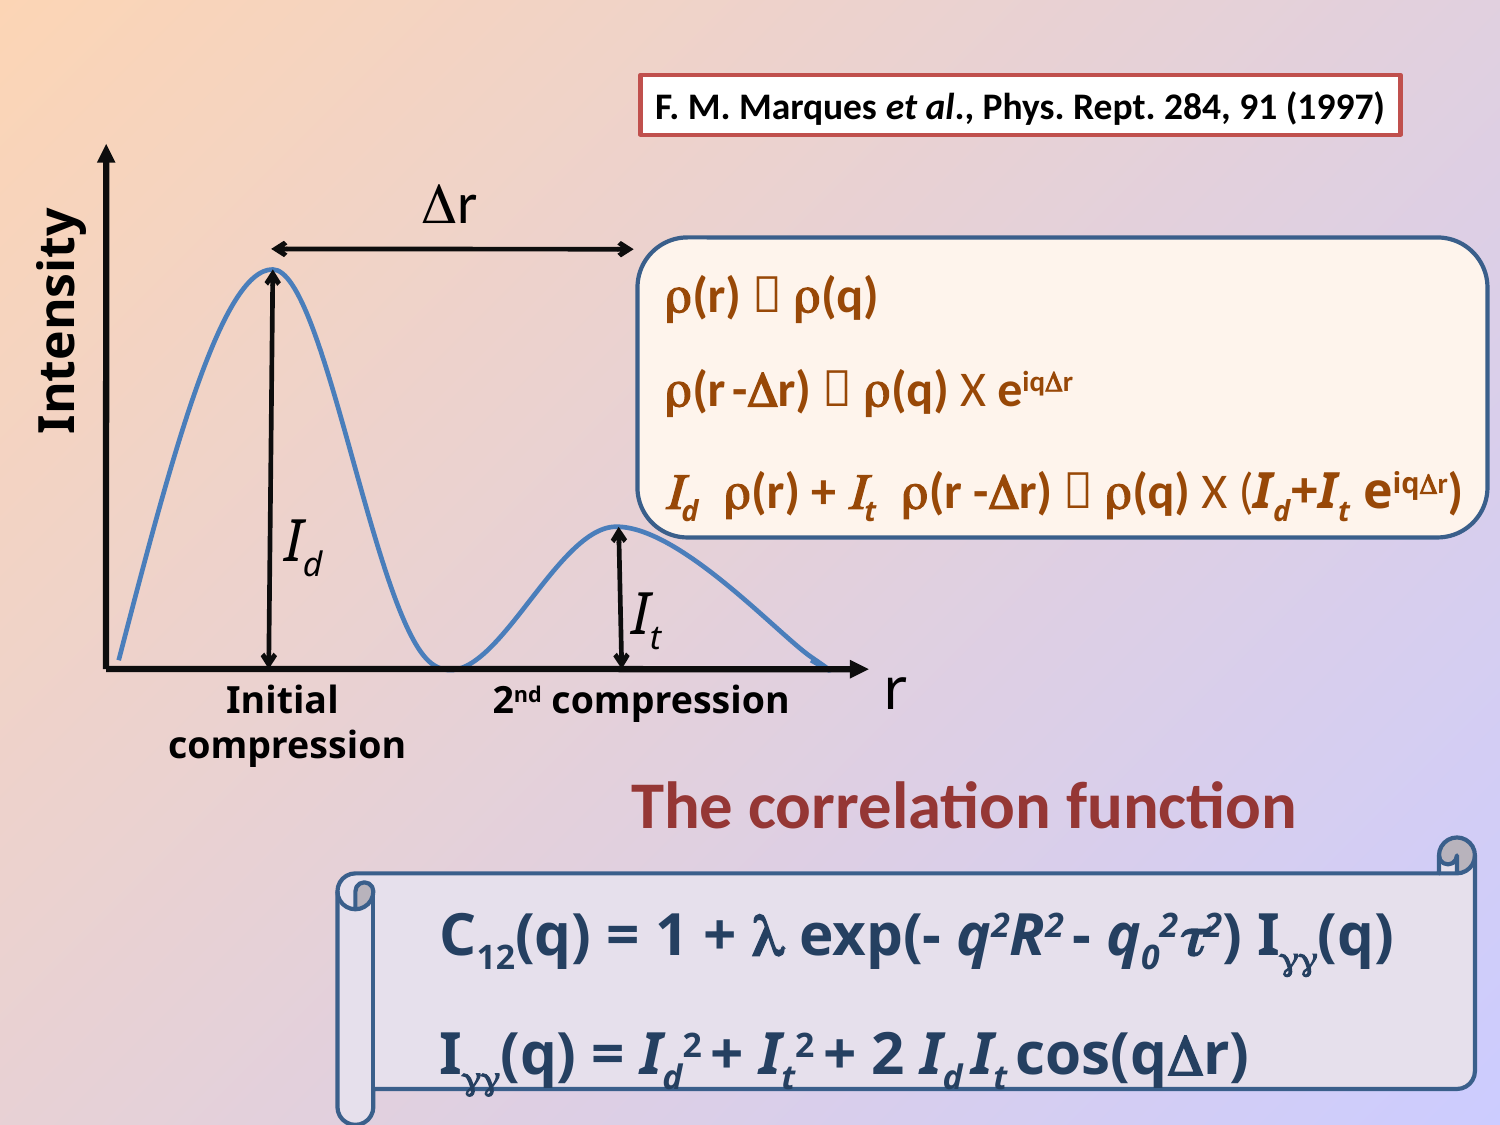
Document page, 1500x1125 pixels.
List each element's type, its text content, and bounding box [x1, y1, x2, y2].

text_box C12(q) = 1 + l exp(- q2R2 - q02t2) Igg(q) Igg(q) = Id2 + It2 + 2 Id It cos(qDr) [424, 849, 1409, 1104]
text_box [1409, 835, 1478, 1092]
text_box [17, 143, 923, 776]
text_box [335, 871, 424, 1125]
text_box The correlation function [616, 754, 1313, 849]
text_box r(r)  r(q) r(r -Dr)  r(q) X eiqDr Id r(r) + It r(r -Dr)  r(q) X (Id+It eiqDr) [926, 224, 1500, 535]
text_box F. M. Marques et al., Phys. Rept. 284, 91 (1997) [638, 73, 1403, 137]
text_box [926, 535, 1459, 540]
